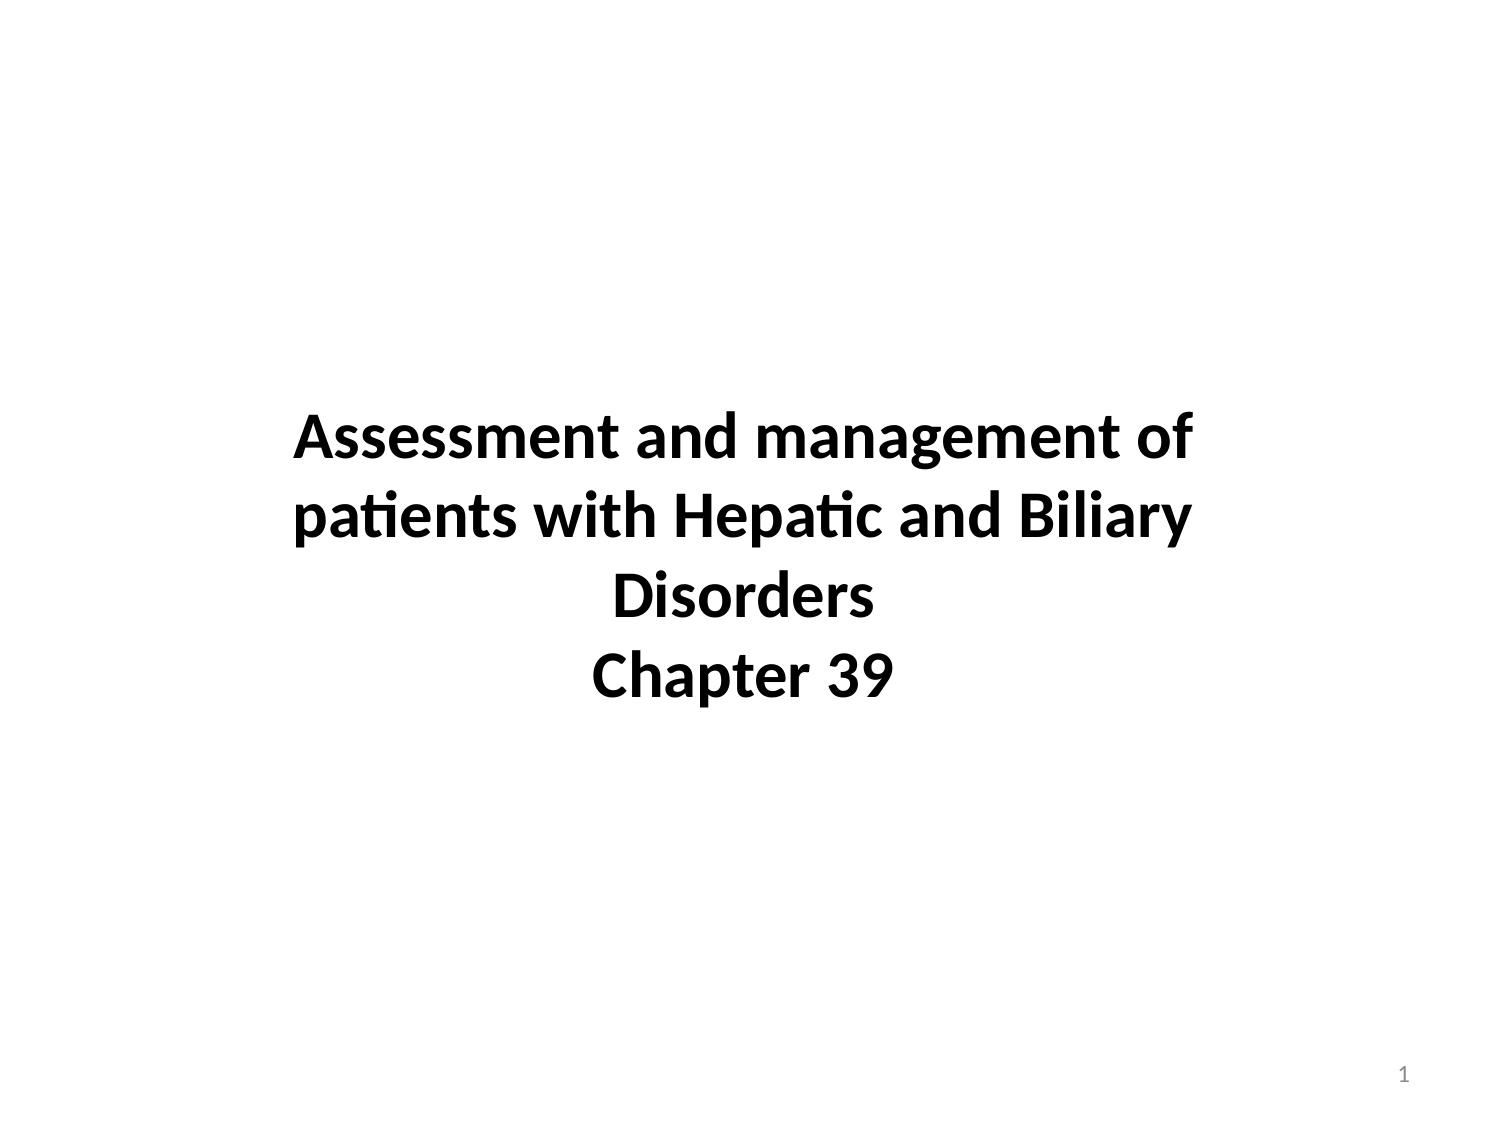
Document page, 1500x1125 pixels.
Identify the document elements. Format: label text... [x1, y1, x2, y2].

slide_number 1 [1074, 1042, 1425, 1103]
title Assessment and management of patients with Hepatic and Biliary Disorders Chapter 39 [249, 275, 1238, 888]
